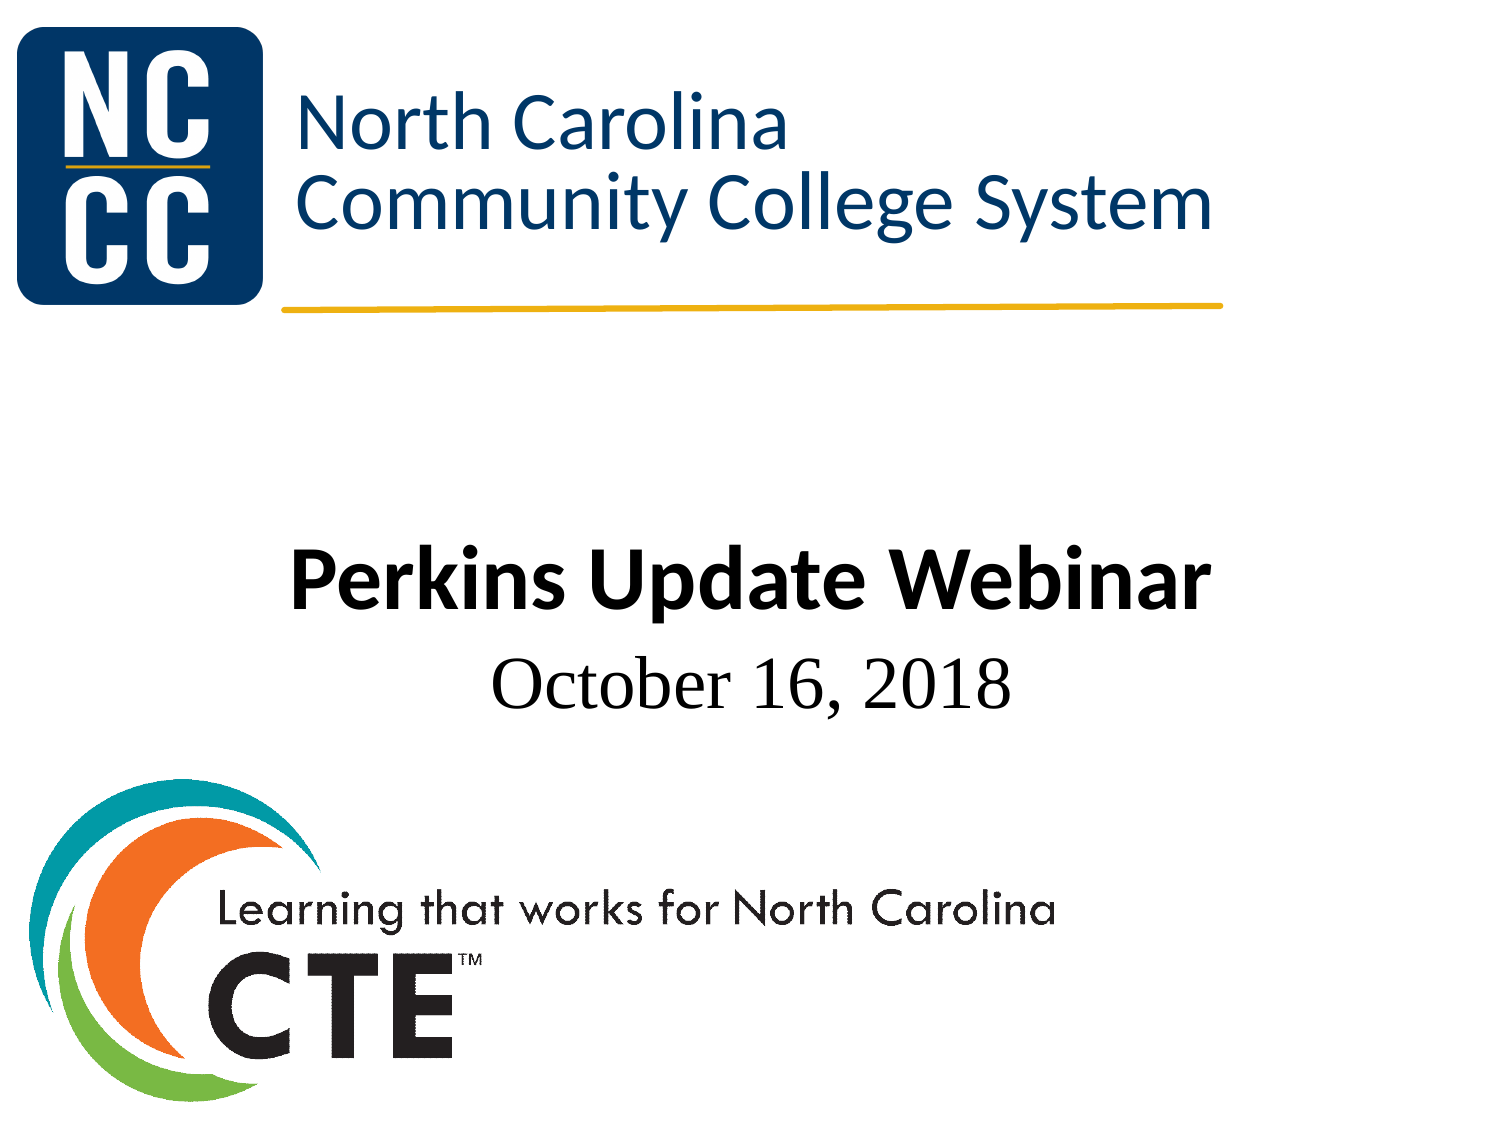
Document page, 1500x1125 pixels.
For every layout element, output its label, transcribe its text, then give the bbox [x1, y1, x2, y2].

title Perkins Update Webinar [150, 402, 1354, 636]
subtitle October 16, 2018 [150, 636, 1354, 909]
picture [29, 779, 1054, 1102]
picture [17, 27, 263, 305]
